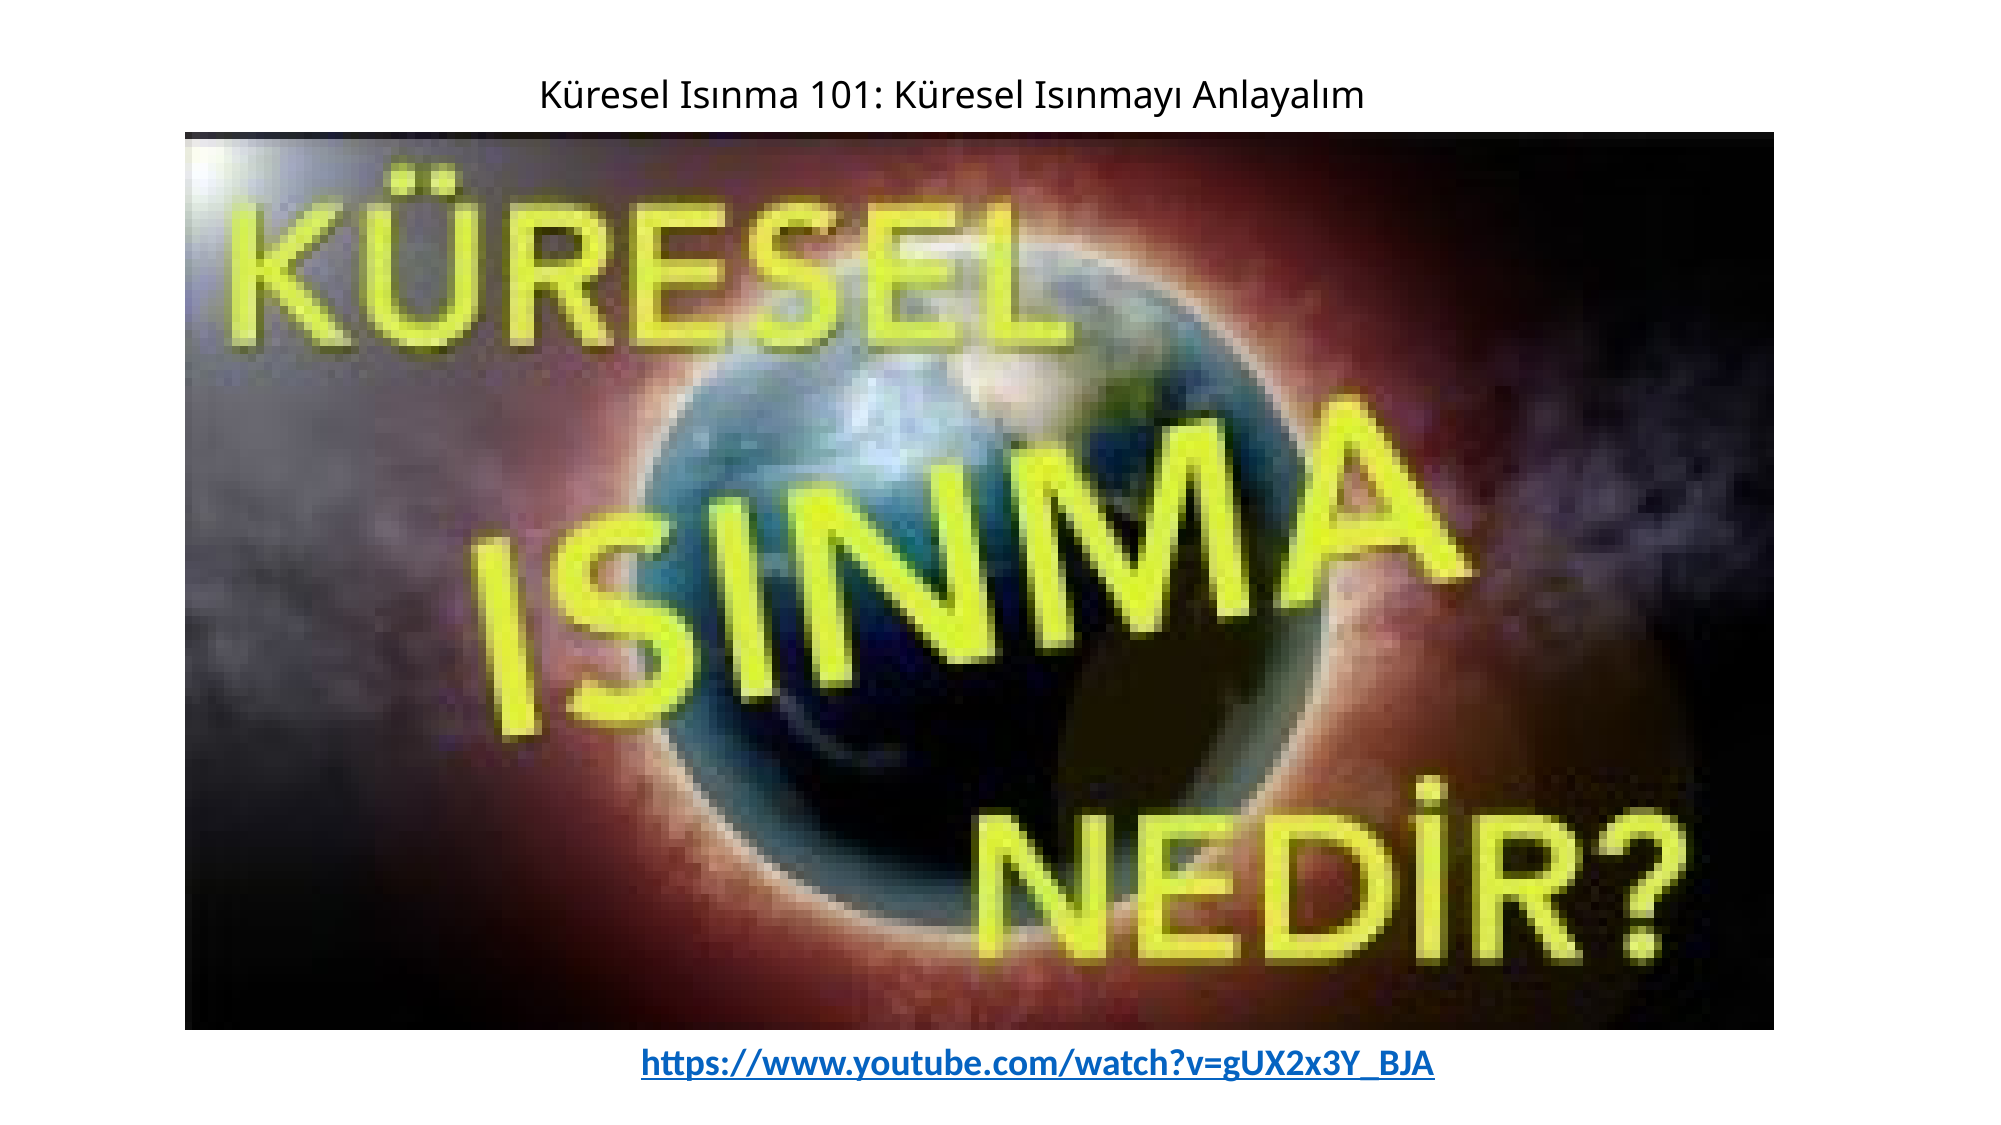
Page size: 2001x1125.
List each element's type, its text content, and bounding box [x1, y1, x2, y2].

text_box Küresel Isınma 101: Küresel Isınmayı Anlayalım [523, 64, 1524, 124]
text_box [184, 132, 1775, 1031]
text_box https://www.youtube.com/watch?v=gUX2x3Y_BJA [626, 1031, 1627, 1091]
